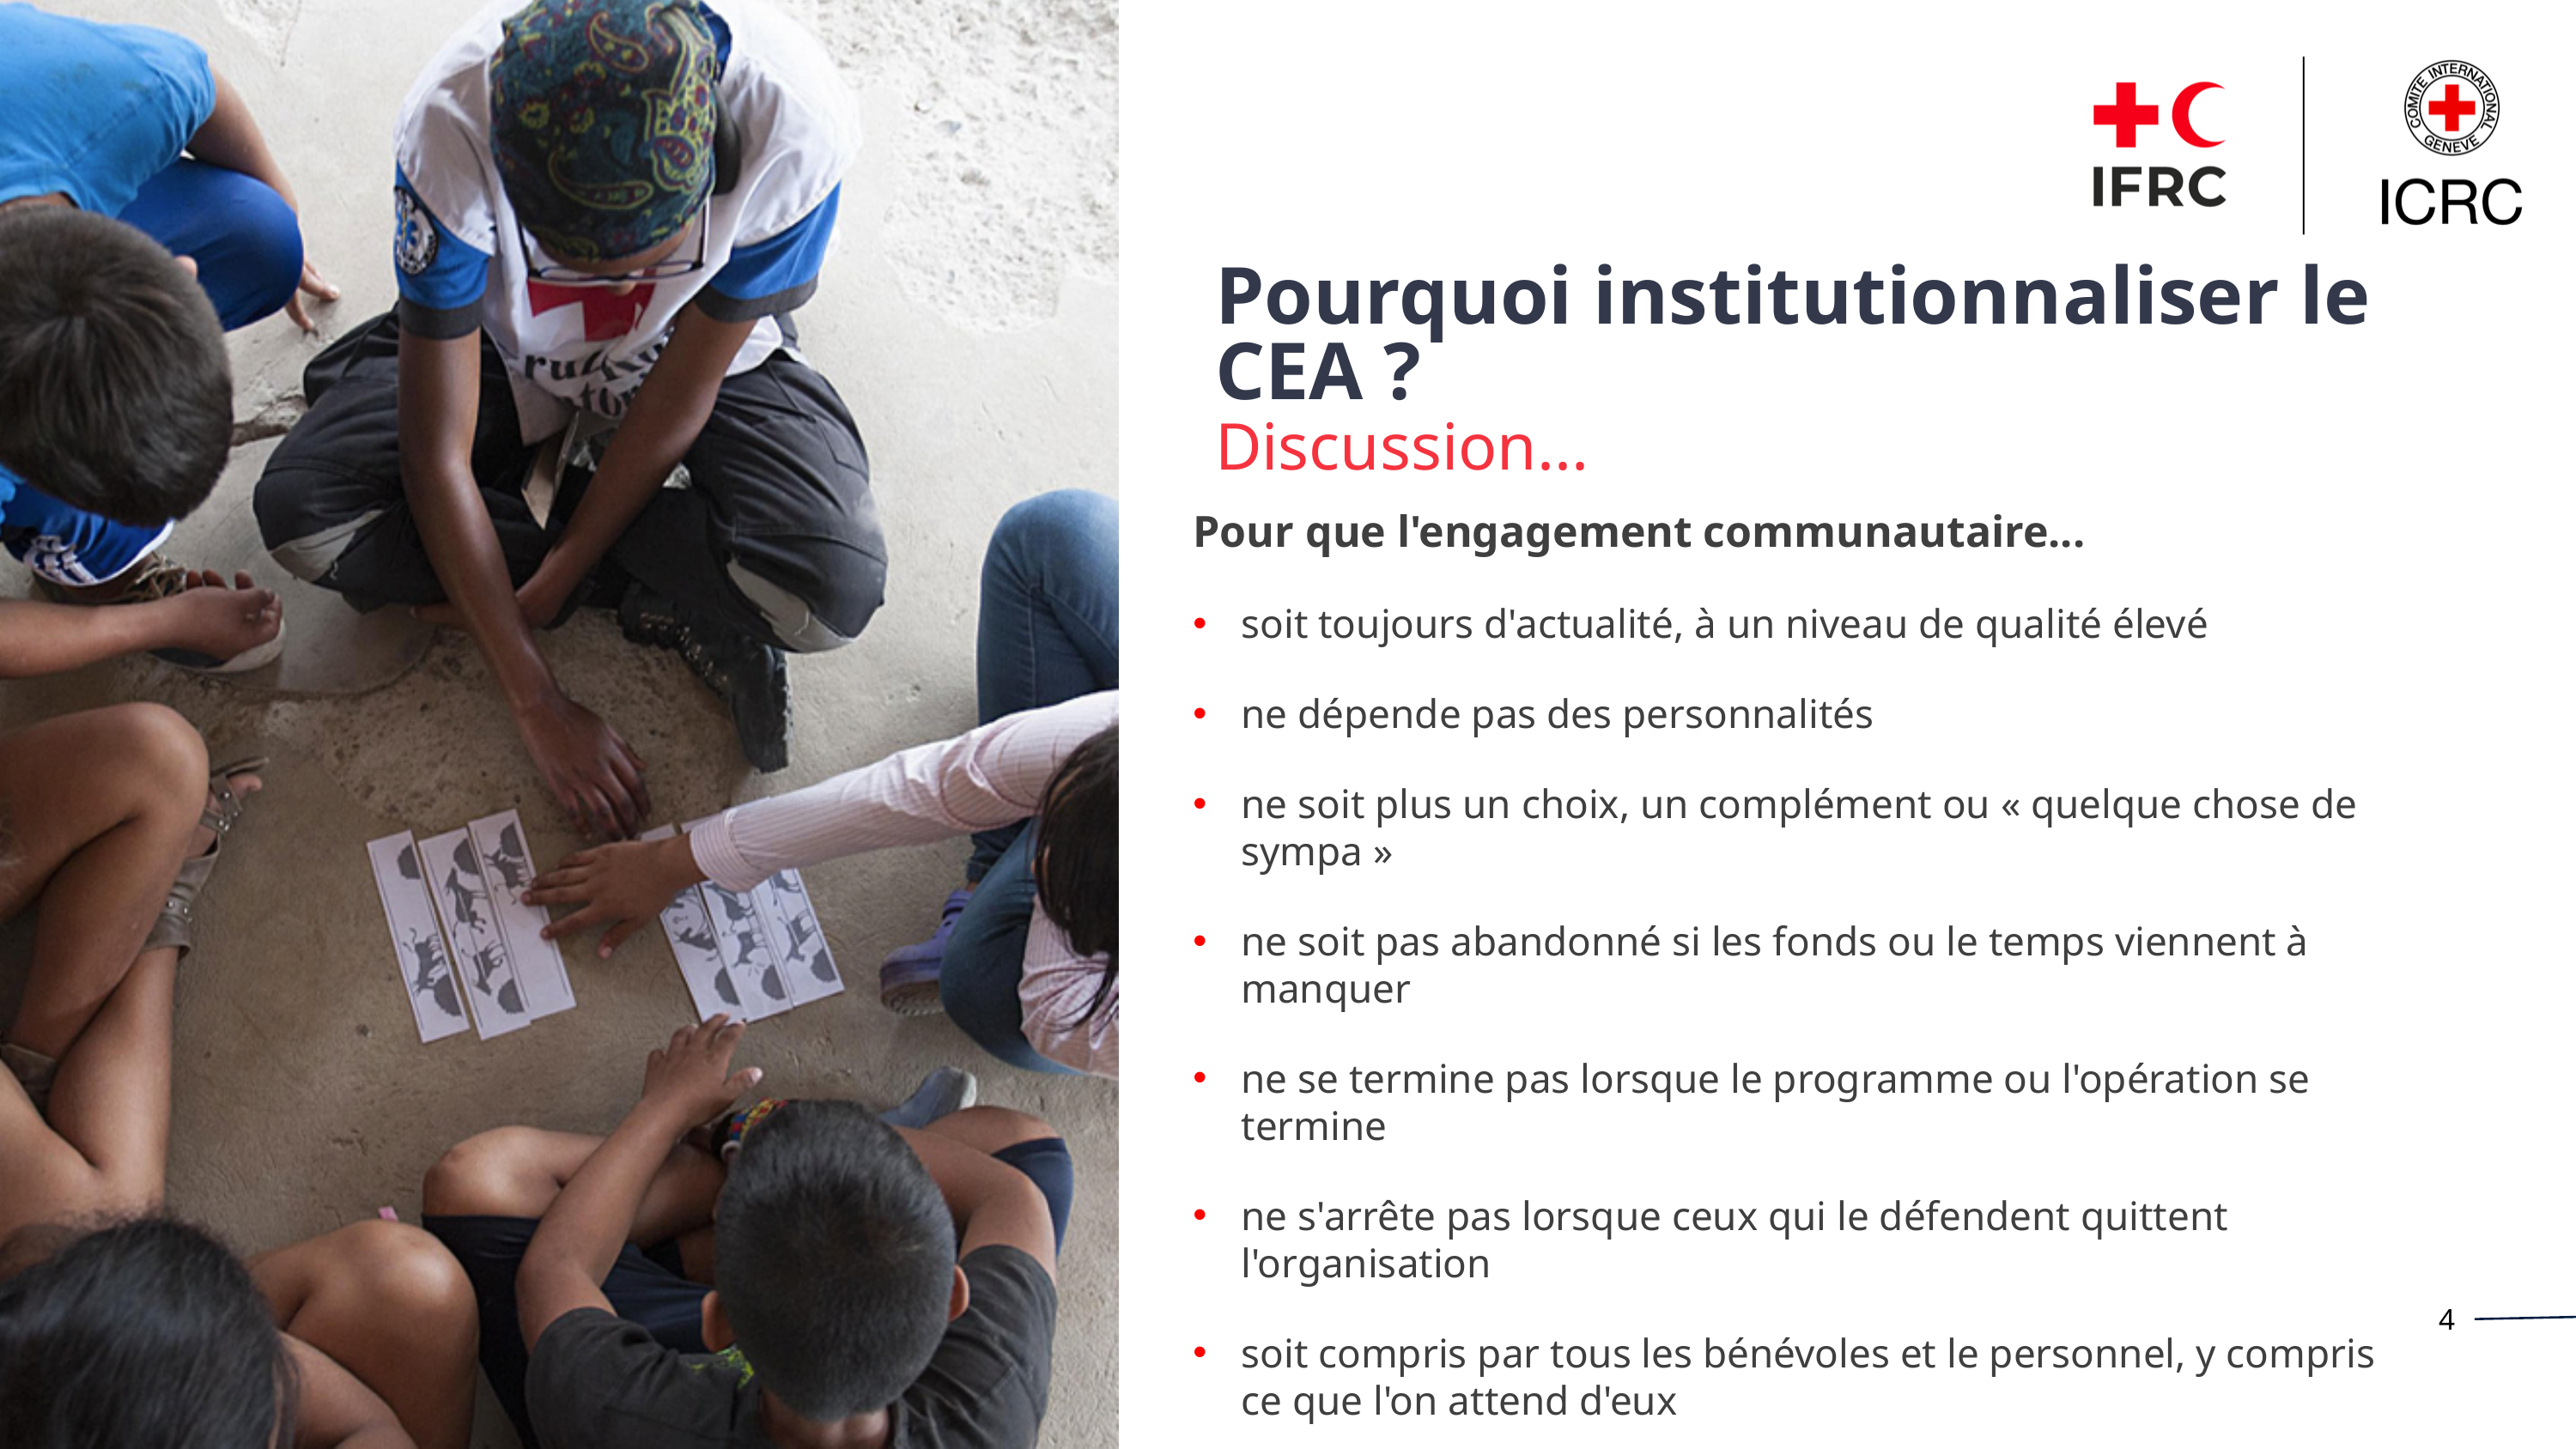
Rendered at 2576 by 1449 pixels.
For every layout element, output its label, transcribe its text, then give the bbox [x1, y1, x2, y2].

text_box Pourquoi institutionnaliser le CEA ? Discussion... [1202, 258, 2443, 489]
text_box Pour que l'engagement communautaire... soit toujours d'actualité, à un niveau de qualité élevé ne dépende pas des personnalités ne soit plus un choix, un complément ou « quelque chose de sympa » ne soit pas abandonné si les fonds ou le temps viennent à manquer ne se termine pas lorsque le programme ou l'opération se termine ne s'arrête pas lorsque ceux qui le défendent quittent l'organisation soit compris par tous les bénévoles et le personnel, y compris ce que l'on attend d'eux [1180, 498, 2421, 1429]
picture [0, 0, 1120, 1449]
picture [2034, 0, 2576, 265]
